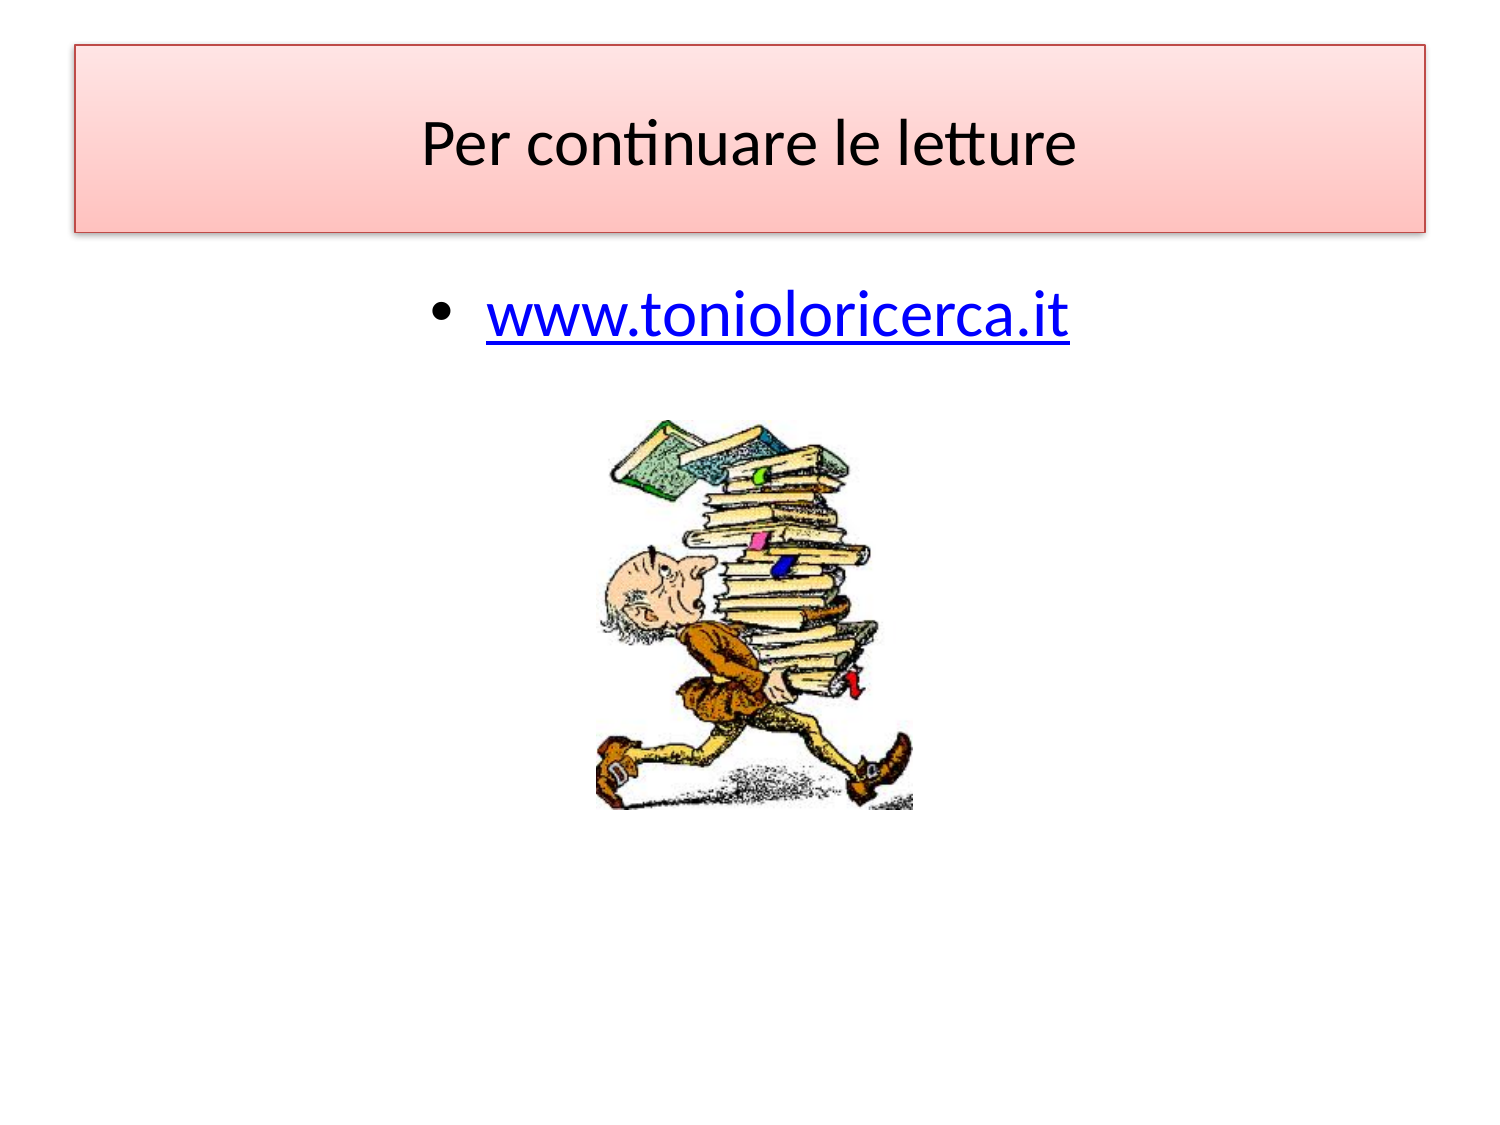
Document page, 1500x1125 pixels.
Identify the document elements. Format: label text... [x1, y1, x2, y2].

list www.tonioloricerca.it [75, 262, 1425, 1005]
title Per continuare le letture [74, 44, 1426, 233]
picture [596, 420, 913, 810]
